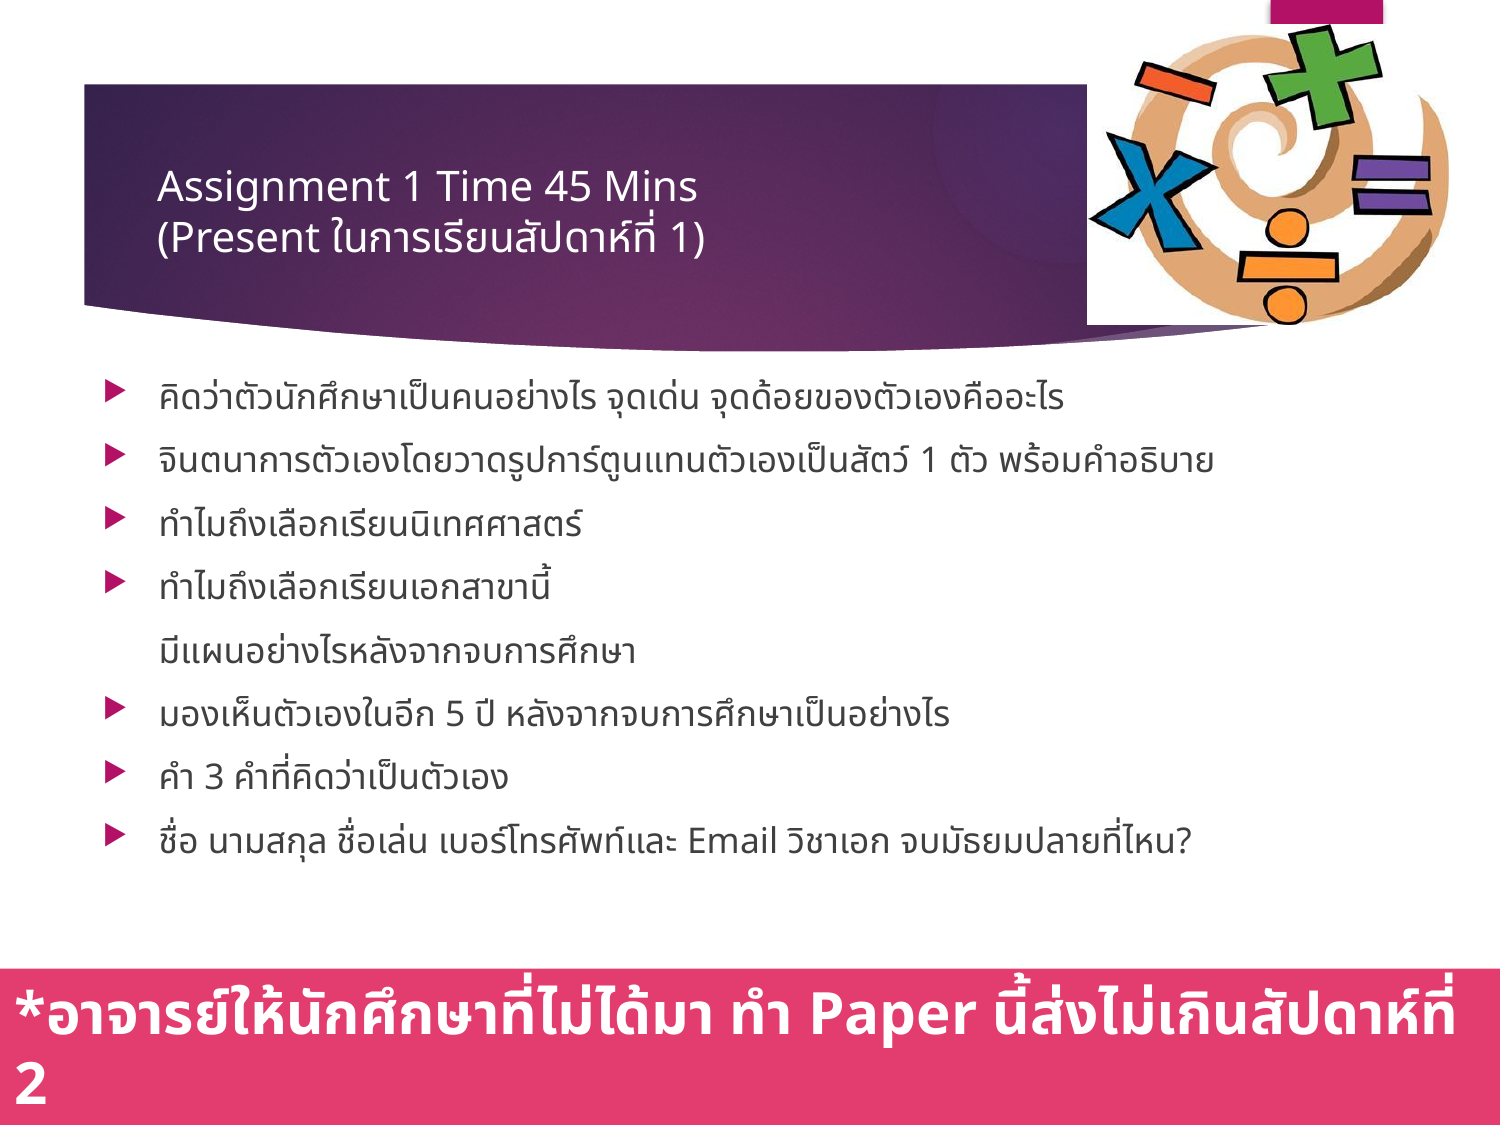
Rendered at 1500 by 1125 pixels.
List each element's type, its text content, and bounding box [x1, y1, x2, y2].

title Assignment 1 Time 45 Mins (Present ในการเรียนสัปดาห์ที่ 1) [142, 152, 1081, 269]
list คิดว่าตัวนักศึกษาเป็นคนอย่างไร จุดเด่น จุดด้อยของตัวเองคืออะไร จินตนาการตัวเองโดยวาดรูปการ์ตูนแทนตัวเองเป็นสัตว์ 1 ตัว พร้อมคำอธิบาย ทำไมถึงเลือกเรียนนิเทศศาสตร์ ทำไมถึงเลือกเรียนเอกสาขานี้ มีแผนอย่างไรหลังจากจบการศึกษา มองเห็นตัวเองในอีก 5 ปี หลังจากจบการศึกษาเป็นอย่างไร คำ 3 คำที่คิดว่าเป็นตัวเอง ชื่อ นามสกุล ชื่อเล่น เบอร์โทรศัพท์และ Email วิชาเอก จบมัธยมปลายที่ไหน? [87, 366, 1413, 968]
picture [1087, 24, 1450, 326]
text_box *อาจารย์ให้นักศึกษาที่ไม่ได้มา ทำ Paper นี้ส่งไม่เกินสัปดาห์ที่ 2 [0, 968, 1500, 1125]
